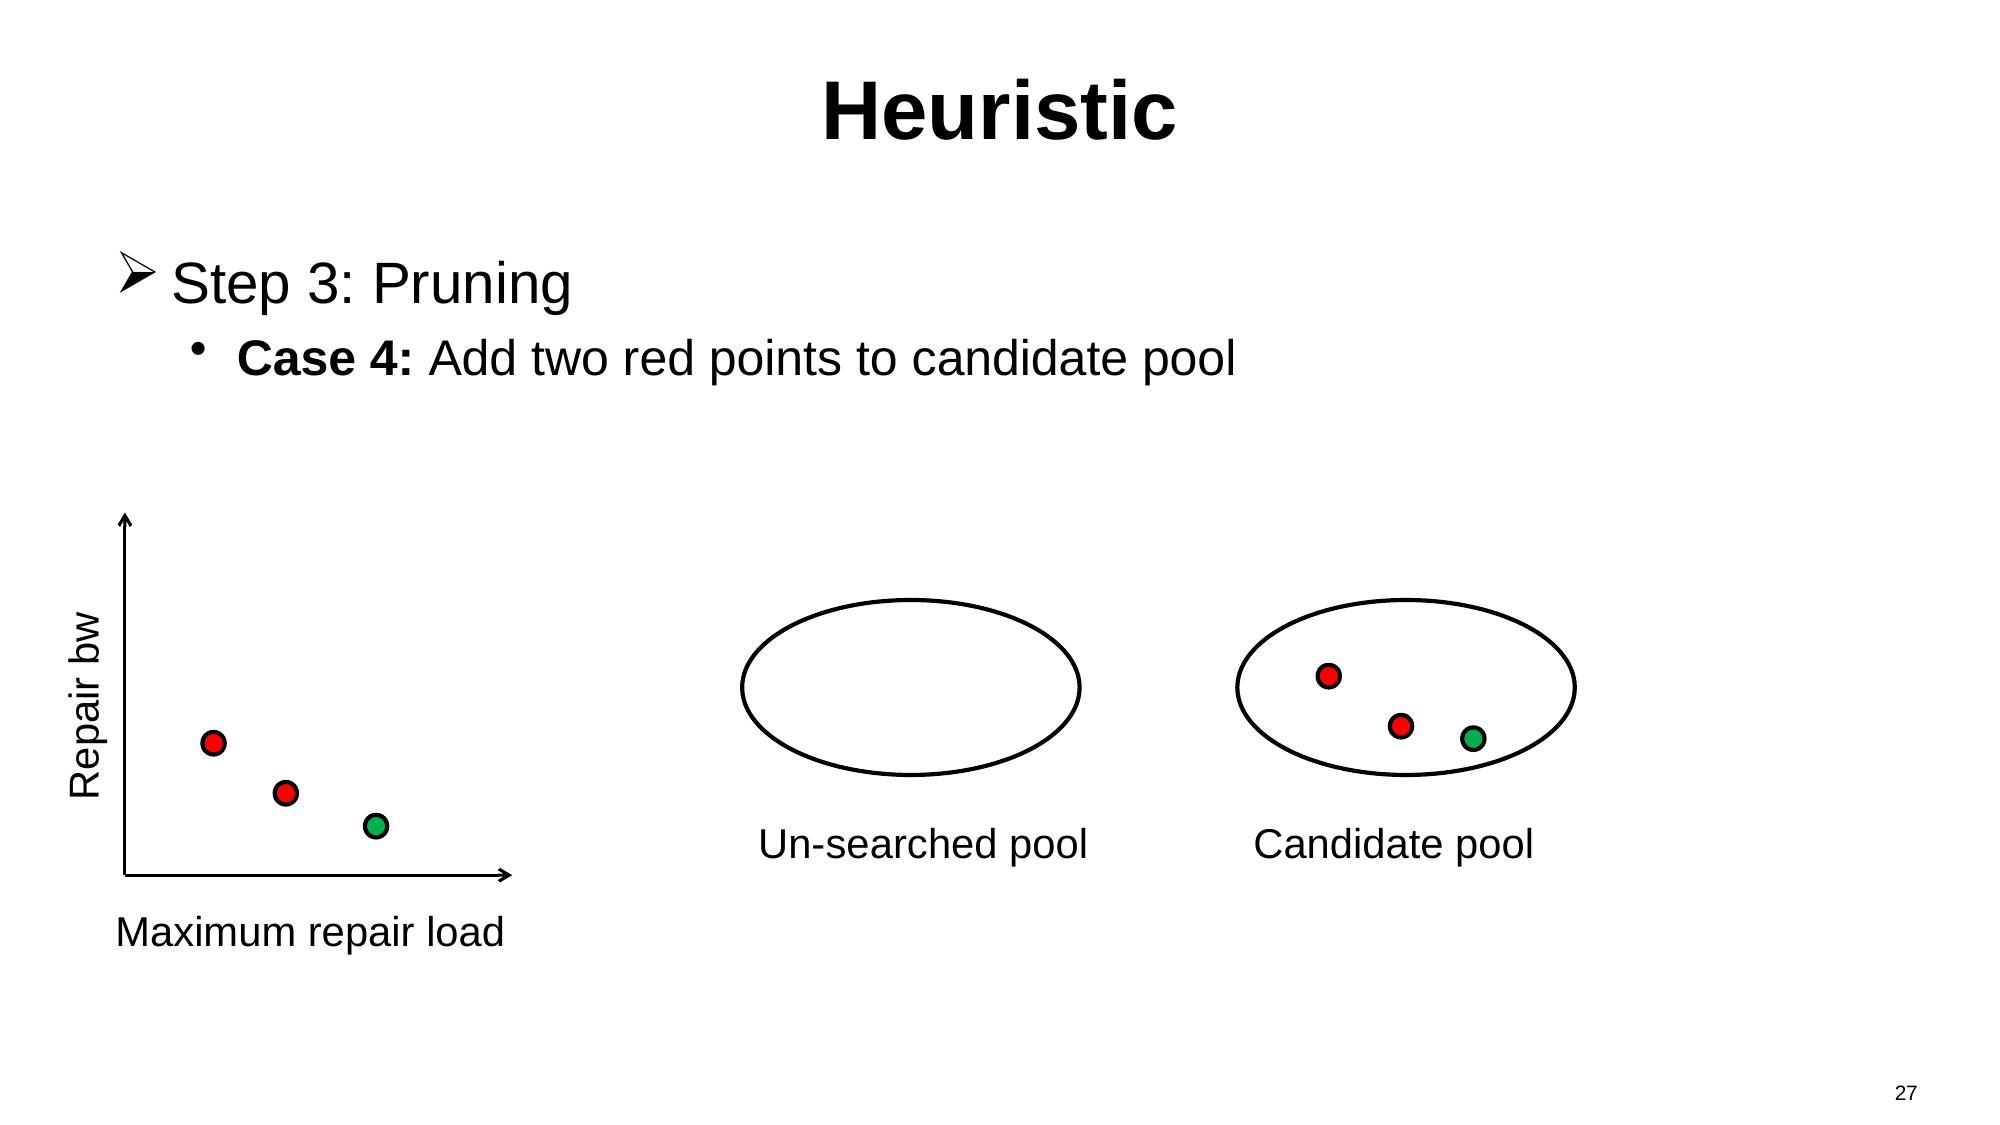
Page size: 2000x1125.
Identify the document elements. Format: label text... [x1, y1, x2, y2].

text_box [740, 597, 1082, 778]
text_box [200, 729, 227, 757]
list Step 3: Pruning Case 4: Add two red points to candidate pool [99, 237, 1900, 1005]
text_box Repair bw [49, 597, 115, 815]
title Heuristic [99, 12, 1900, 200]
text_box [1315, 662, 1342, 690]
text_box Candidate pool [1238, 809, 1550, 874]
text_box [1235, 597, 1577, 778]
text_box Un-searched pool [743, 809, 1104, 874]
text_box [272, 779, 300, 807]
slide_number 27 [1466, 1072, 1933, 1125]
text_box [362, 812, 390, 840]
text_box Maximum repair load [100, 896, 521, 962]
text_box [1460, 725, 1487, 753]
text_box [1387, 712, 1415, 740]
